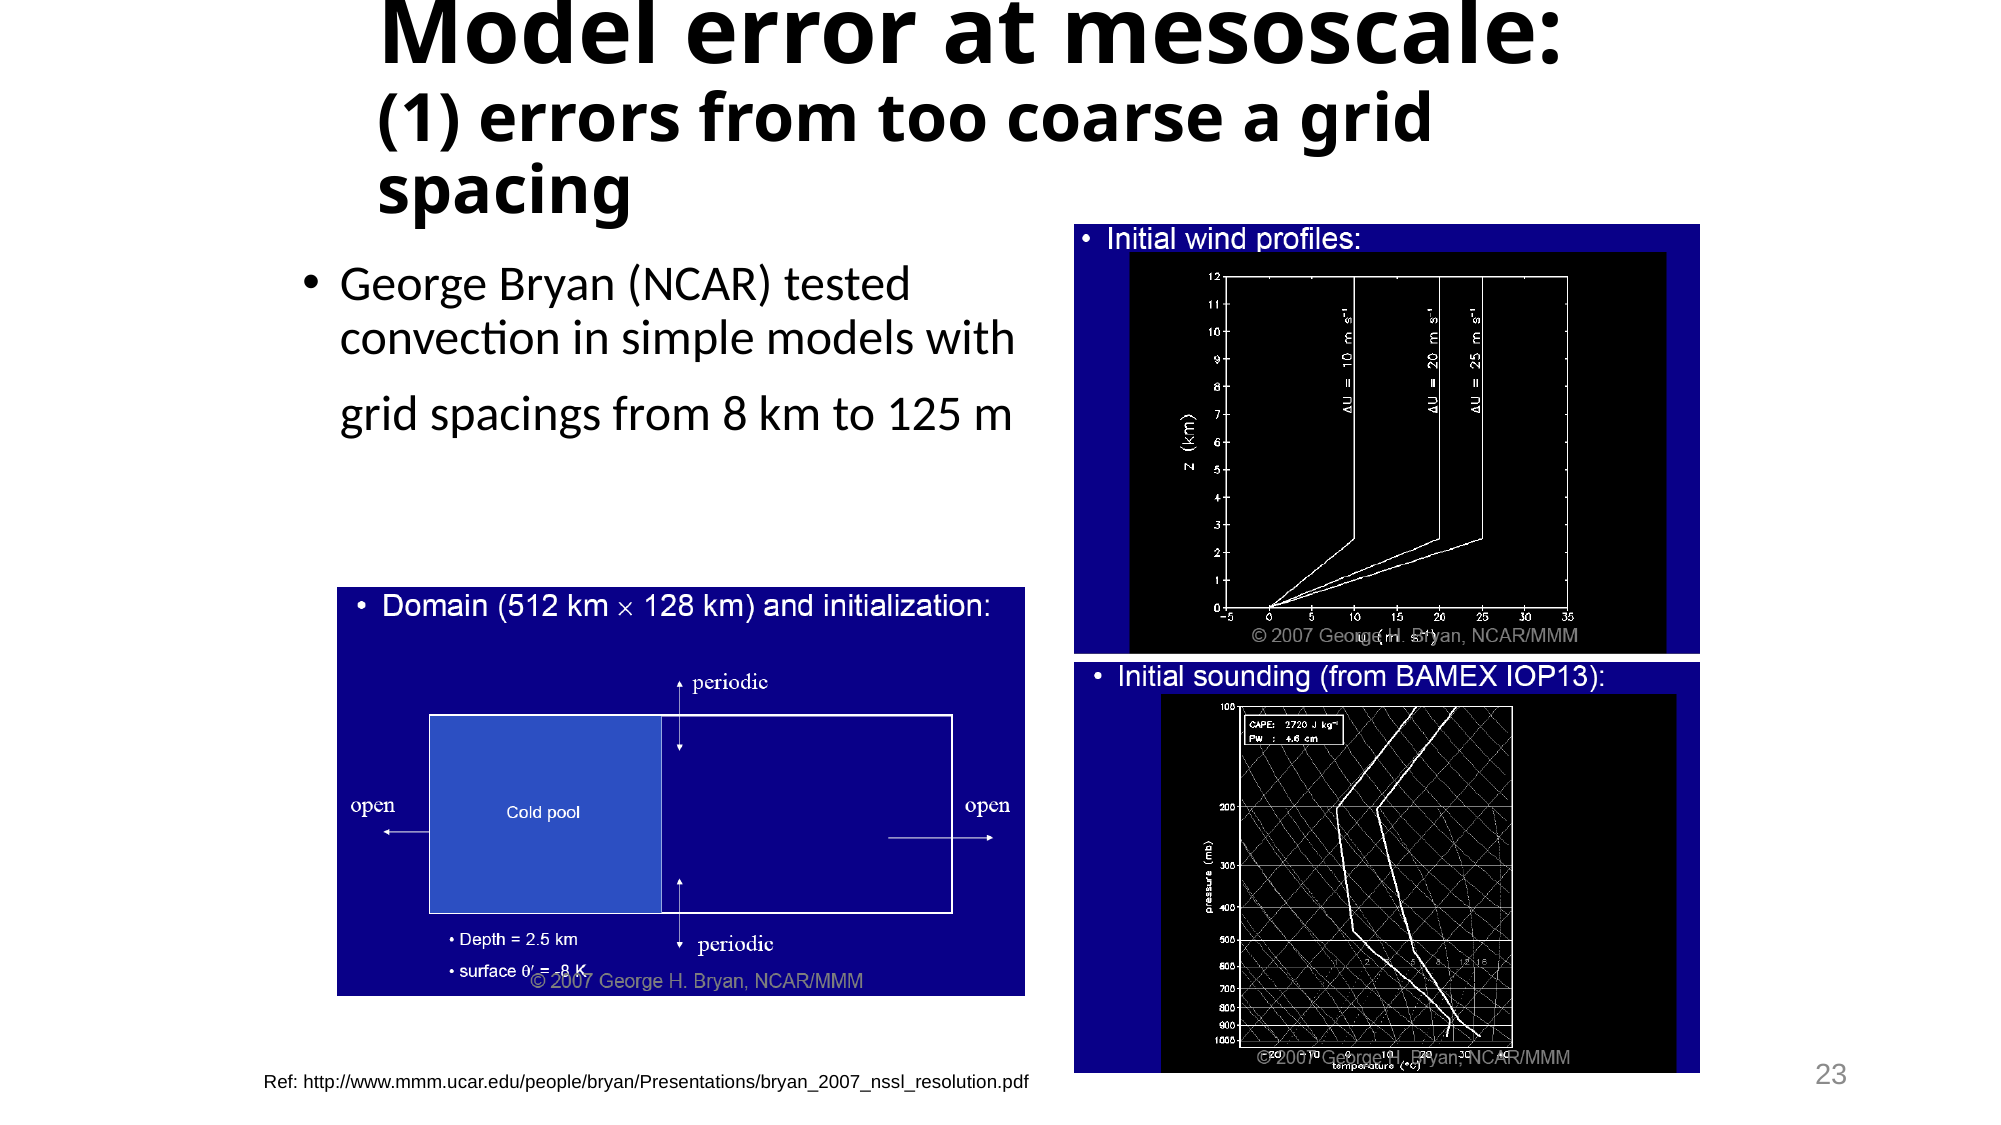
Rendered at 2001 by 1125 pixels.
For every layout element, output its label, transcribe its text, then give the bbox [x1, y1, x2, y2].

picture [1074, 224, 1700, 654]
text_box Ref: http://www.mmm.ucar.edu/people/bryan/Presentations/bryan_2007_nssl_resolution.pdf [248, 1062, 1043, 1100]
picture [1074, 662, 1700, 1073]
list George Bryan (NCAR) tested convection in simple models with grid spacings from 8 km to 125 m [287, 249, 1074, 613]
picture [337, 587, 1025, 996]
slide_number 23 [1412, 1042, 1863, 1103]
title Model error at mesoscale: (1) errors from too coarse a grid spacing [362, 12, 1638, 200]
